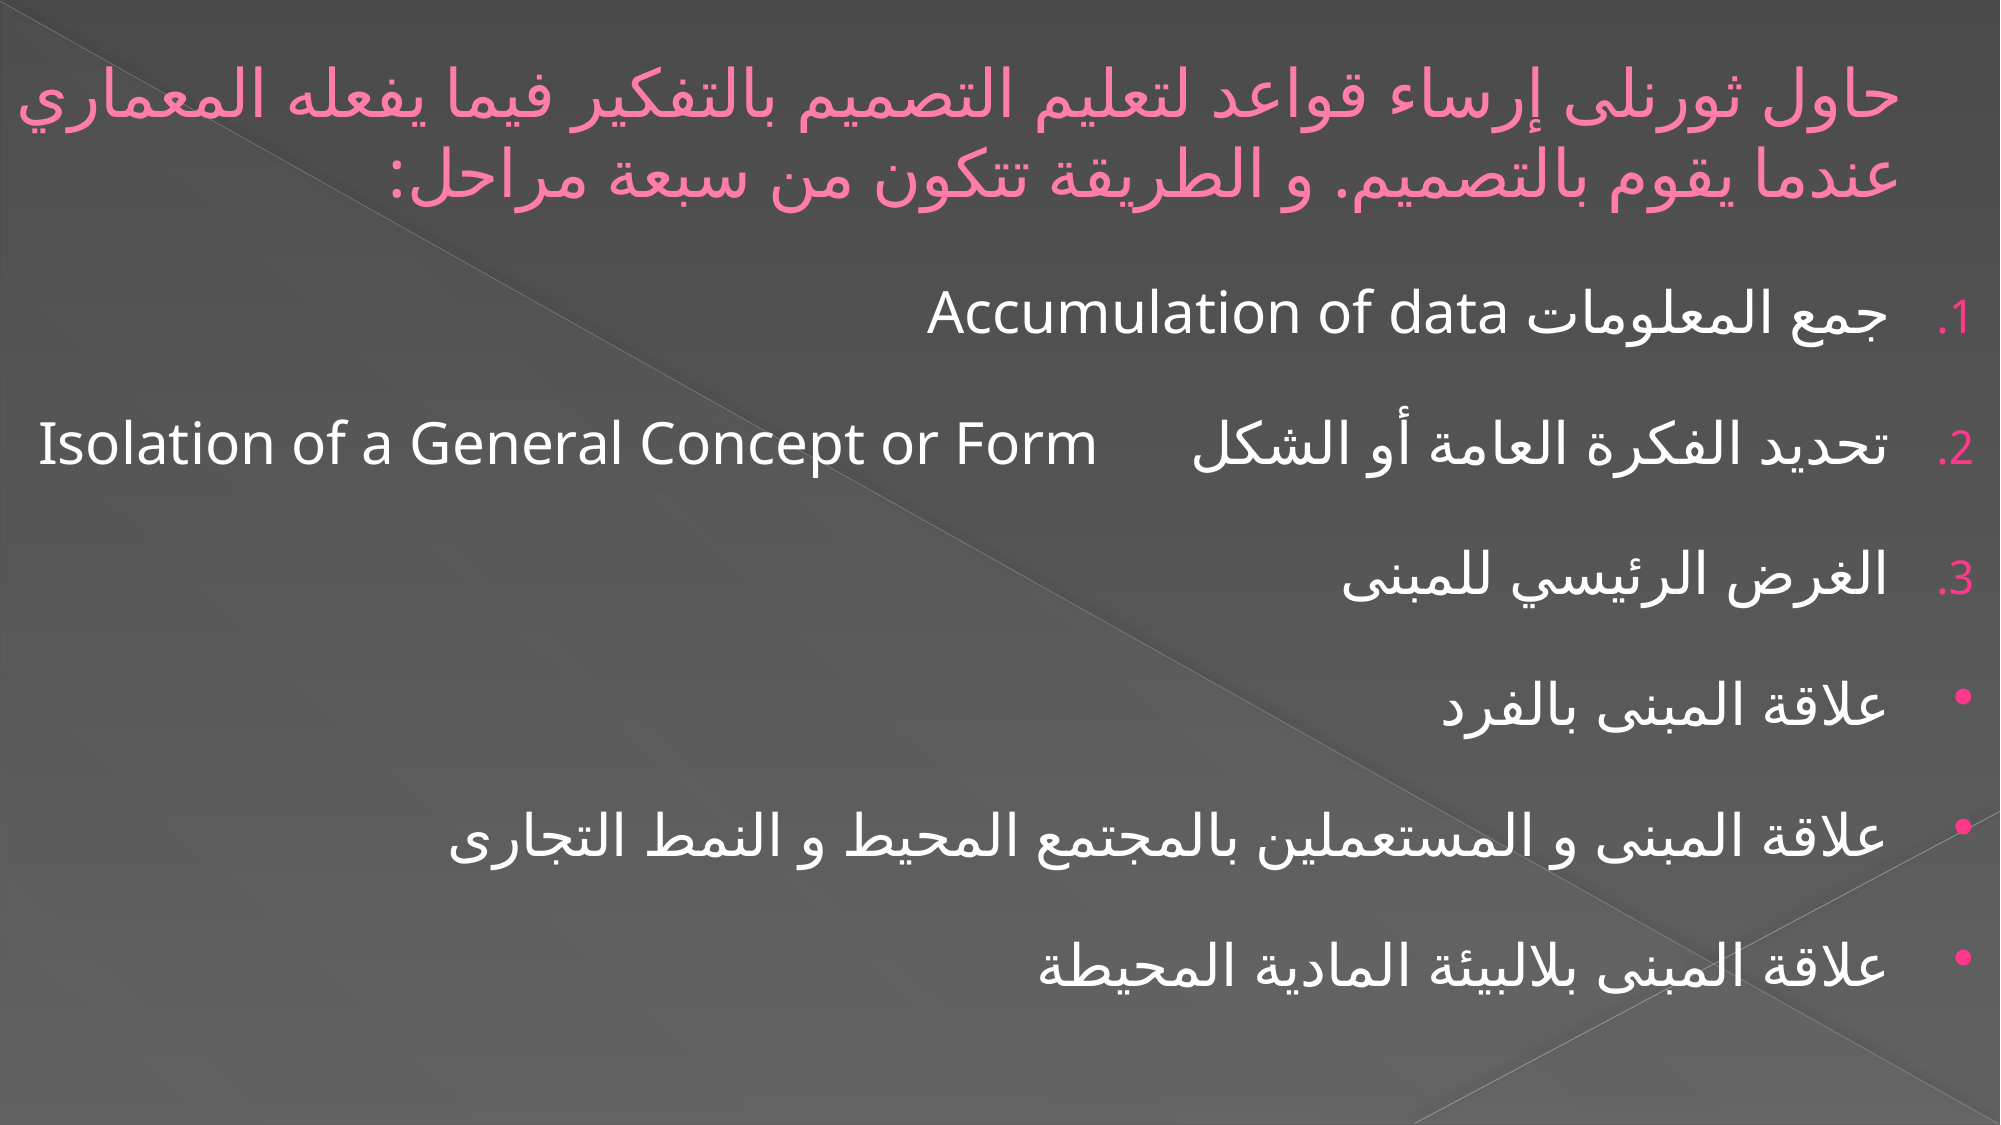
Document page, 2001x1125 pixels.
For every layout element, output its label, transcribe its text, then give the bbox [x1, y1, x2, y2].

list جمع المعلومات Accumulation of data تحديد الفكرة العامة أو الشكل Isolation of a General Concept or Form الغرض الرئيسي للمبنى علاقة المبنى بالفرد علاقة المبنى و المستعملين بالمجتمع المحيط و النمط التجارى علاقة المبنى بلالبيئة المادية المحيطة [0, 219, 2000, 1125]
title حاول ثورنلى إرساء قواعد لتعليم التصميم بالتفكير فيما يفعله المعماري عندما يقوم بالتصميم. و الطريقة تتكون من سبعة مراحل: [0, 43, 2000, 219]
